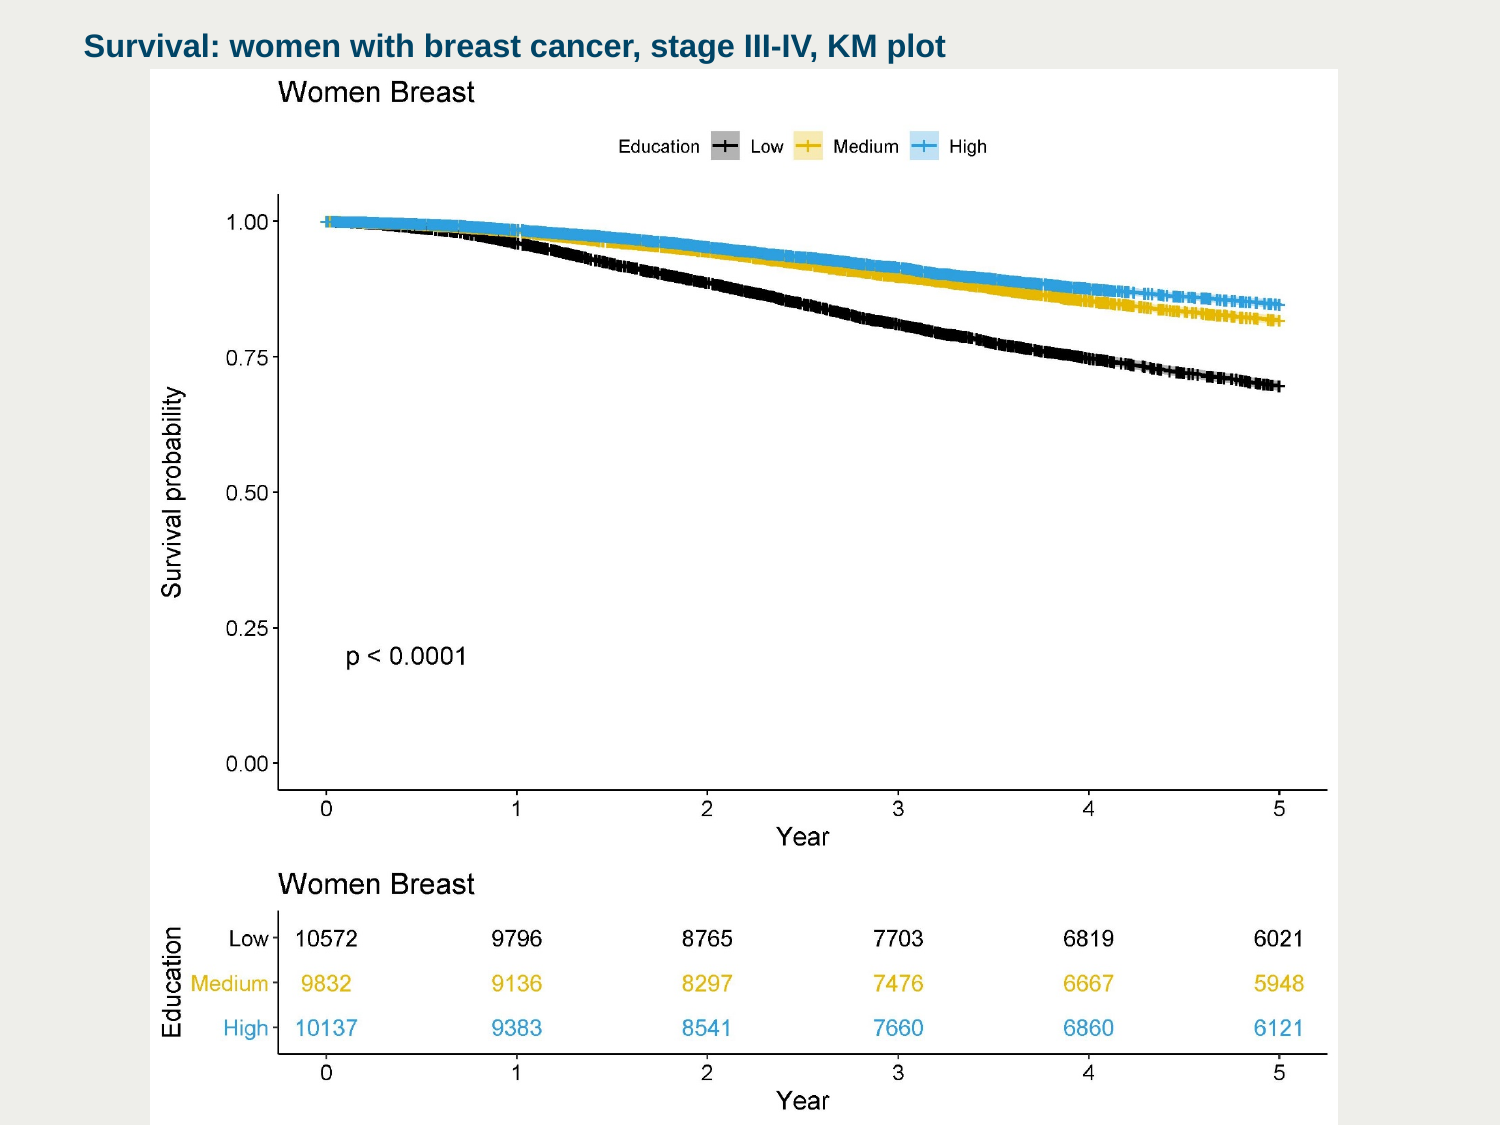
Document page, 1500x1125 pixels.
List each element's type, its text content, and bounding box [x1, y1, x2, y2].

picture [149, 69, 1338, 1125]
text_box Survival: women with breast cancer, stage III-IV, KM plot [68, 17, 1363, 72]
